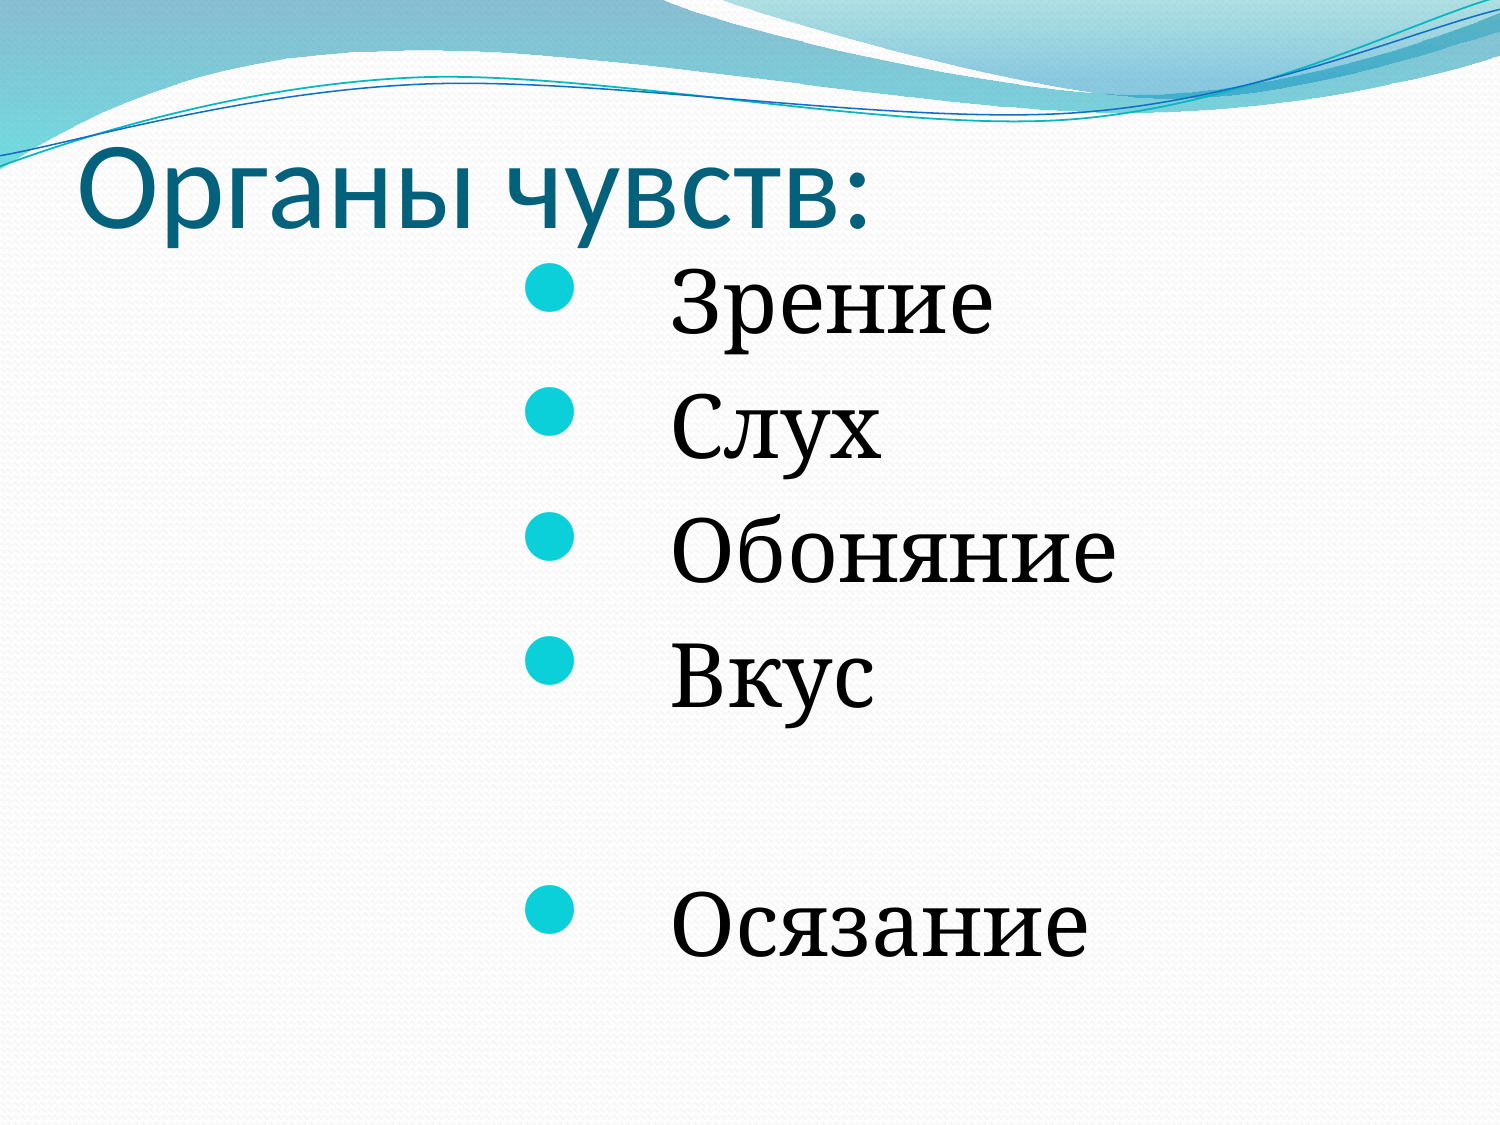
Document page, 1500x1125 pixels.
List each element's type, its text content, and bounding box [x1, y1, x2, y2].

title Органы чувств: [76, 66, 1427, 254]
list Зрение Слух Обоняние Вкус Осязание [503, 237, 1425, 988]
